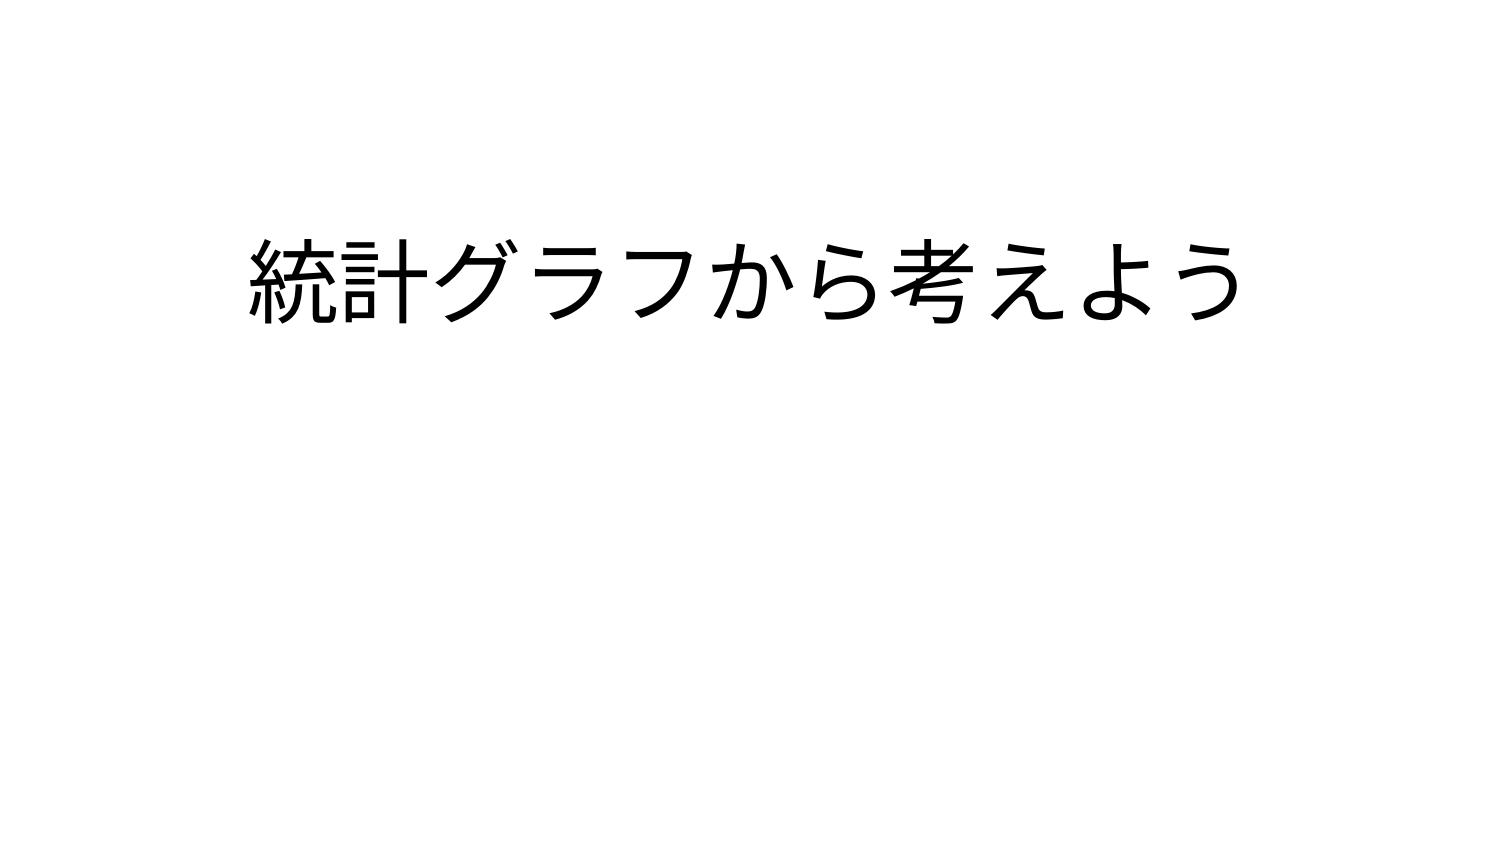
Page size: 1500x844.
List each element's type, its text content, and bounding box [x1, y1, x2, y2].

title 統計グラフから考えよう [76, 209, 1427, 350]
